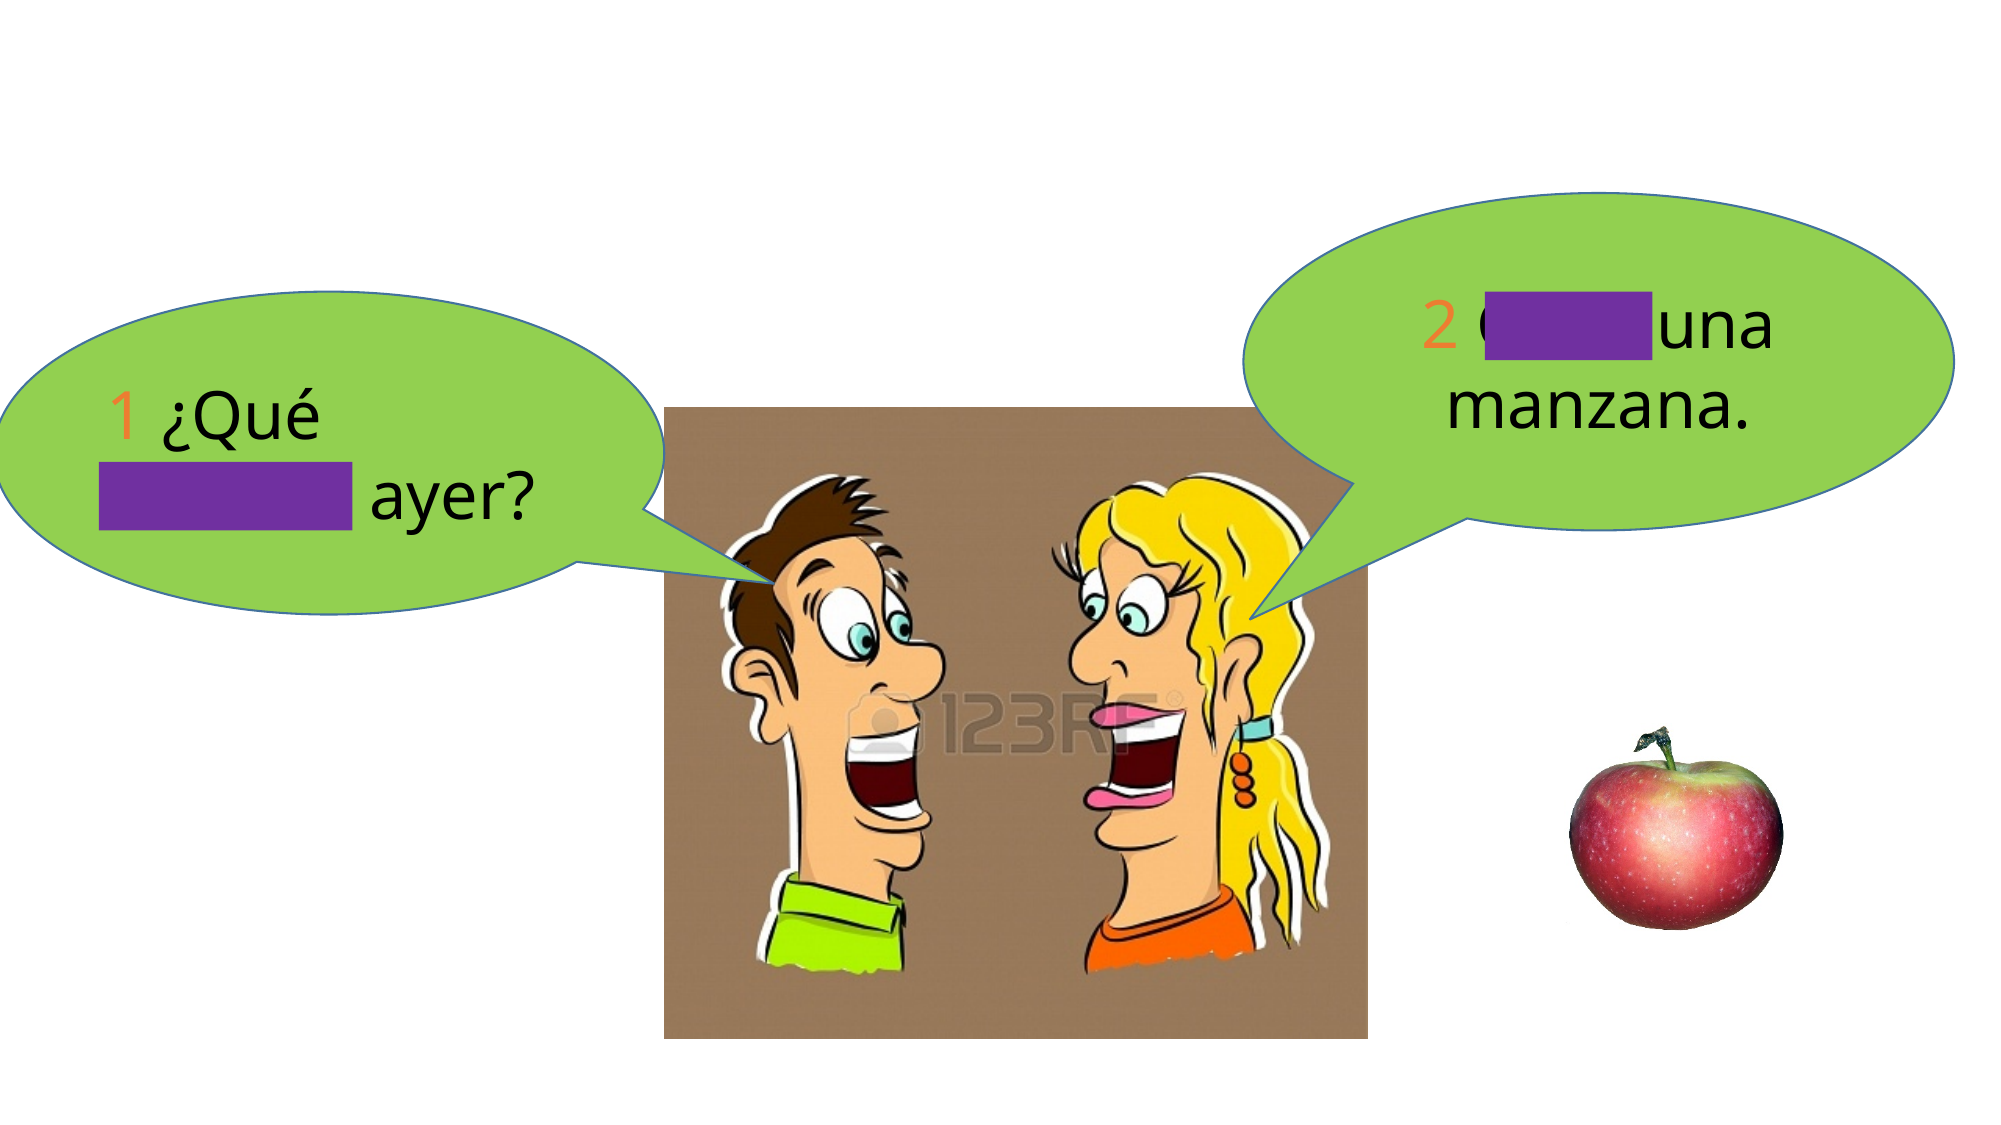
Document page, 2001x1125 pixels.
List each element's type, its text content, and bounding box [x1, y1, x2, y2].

text_box [98, 461, 353, 531]
text_box 2 Comí una manzana. [1242, 191, 1956, 566]
picture [1564, 723, 1788, 935]
picture [664, 407, 1368, 1039]
text_box 1 ¿Qué comiste ayer? [0, 290, 664, 616]
text_box [1484, 291, 1653, 361]
